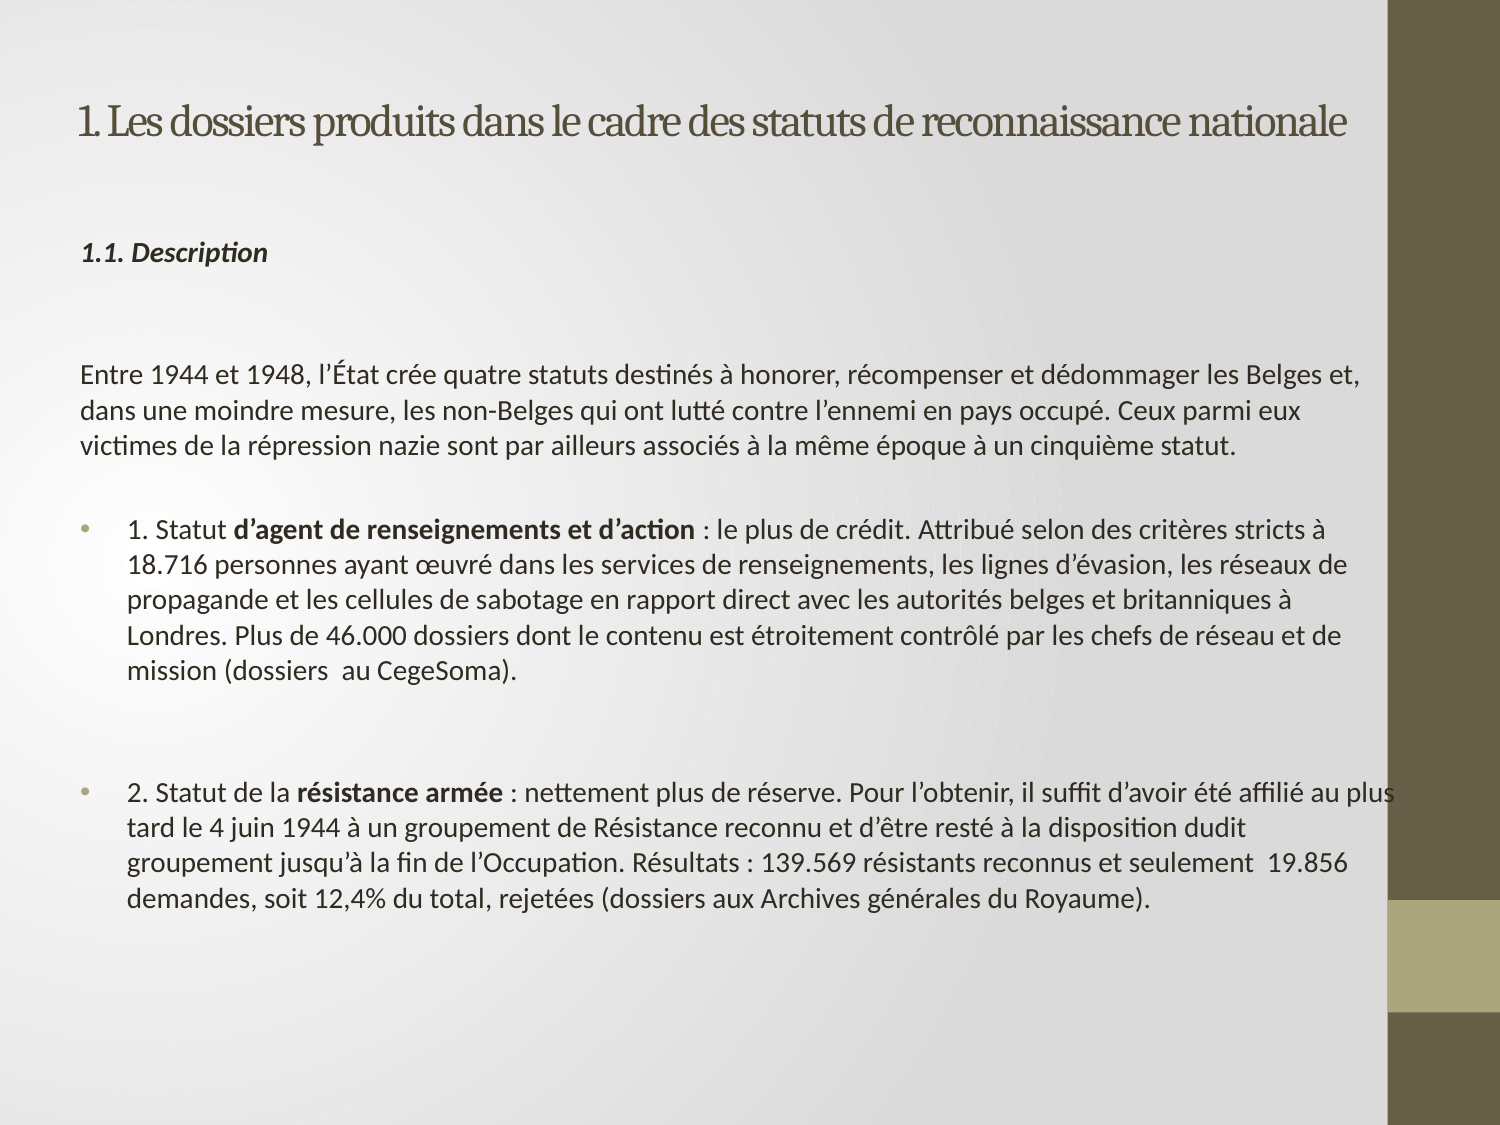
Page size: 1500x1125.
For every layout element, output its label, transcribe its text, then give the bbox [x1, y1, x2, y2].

list 1.1. Description Entre 1944 et 1948, l’État crée quatre statuts destinés à honorer, récompenser et dédommager les Belges et, dans une moindre mesure, les non-Belges qui ont lutté contre l’ennemi en pays occupé. Ceux parmi eux victimes de la répression nazie sont par ailleurs associés à la même époque à un cinquième statut. 1. Statut d’agent de renseignements et d’action : le plus de crédit. Attribué selon des critères stricts à 18.716 personnes ayant œuvré dans les services de renseignements, les lignes d’évasion, les réseaux de propagande et les cellules de sabotage en rapport direct avec les autorités belges et britanniques à Londres. Plus de 46.000 dossiers dont le contenu est étroitement contrôlé par les chefs de réseau et de mission (dossiers au CegeSoma). 2. Statut de la résistance armée : nettement plus de réserve. Pour l’obtenir, il suffit d’avoir été affilié au plus tard le 4 juin 1944 à un groupement de Résistance reconnu et d’être resté à la disposition dudit groupement jusqu’à la fin de l’Occupation. Résultats : 139.569 résistants reconnus et seulement 19.856 demandes, soit 12,4% du total, rejetées (dossiers aux Archives générales du Royaume). [64, 184, 1415, 1059]
title 1. Les dossiers produits dans le cadre des statuts de reconnaissance nationale [37, 66, 1388, 171]
